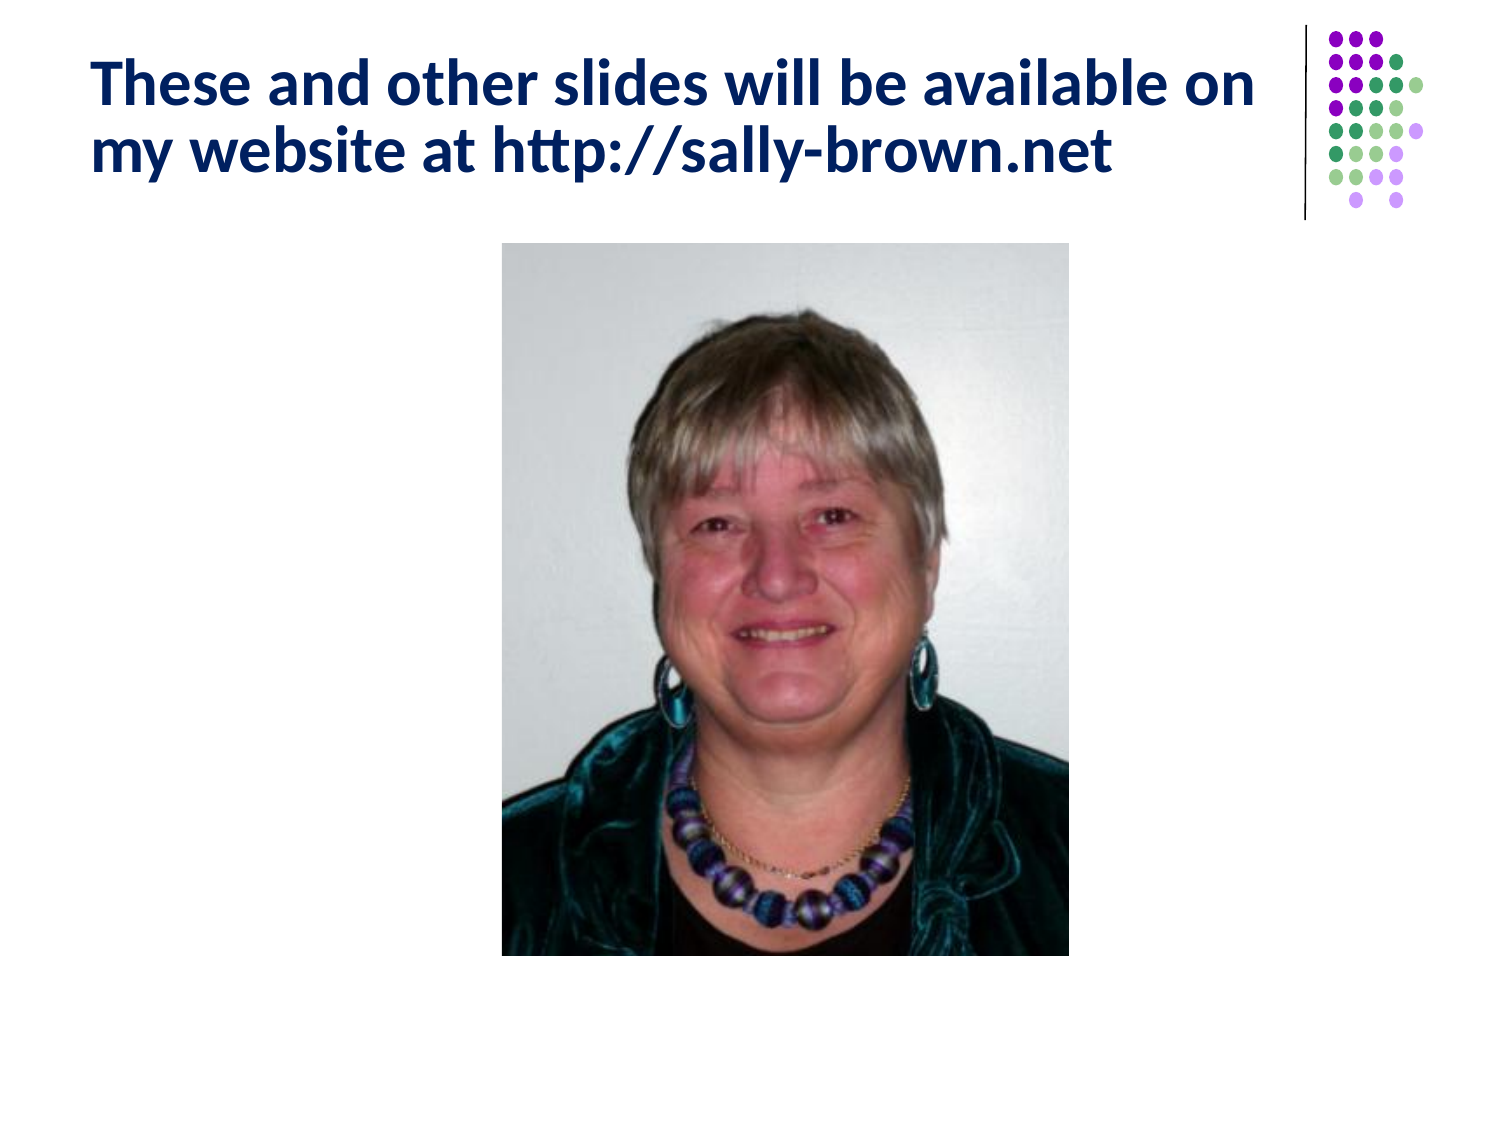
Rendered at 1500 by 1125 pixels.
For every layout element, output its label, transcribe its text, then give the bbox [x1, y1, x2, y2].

title These and other slides will be available on my website at http://sally-brown.net [74, 19, 1313, 197]
picture [501, 243, 1070, 956]
